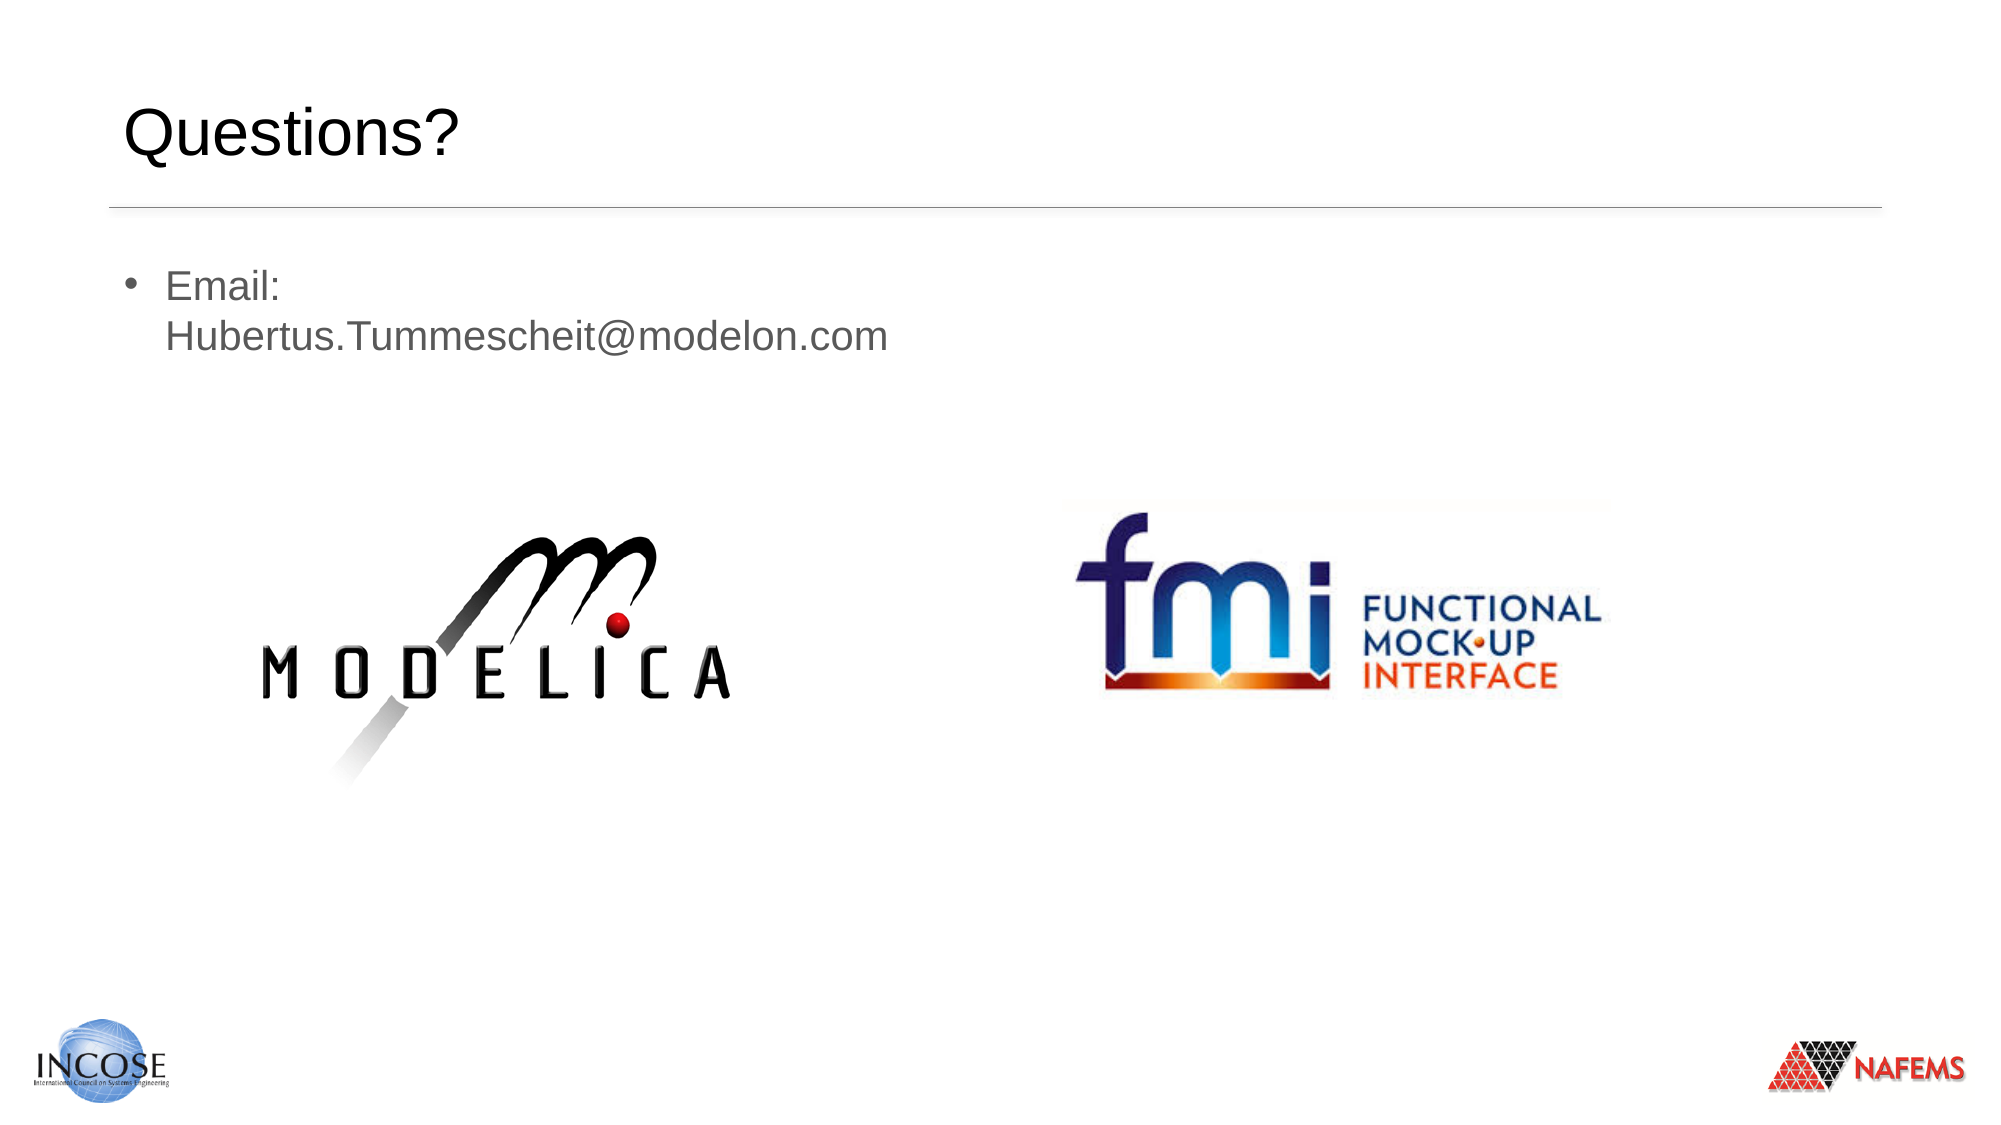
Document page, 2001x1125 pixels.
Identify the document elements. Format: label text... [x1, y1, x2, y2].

picture [34, 1019, 169, 1103]
picture [244, 524, 759, 796]
picture [1762, 1032, 1975, 1105]
list Email: Hubertus.Tummescheit@modelon.com [108, 251, 976, 926]
picture [1062, 499, 1612, 726]
title Questions? [108, 59, 1883, 197]
